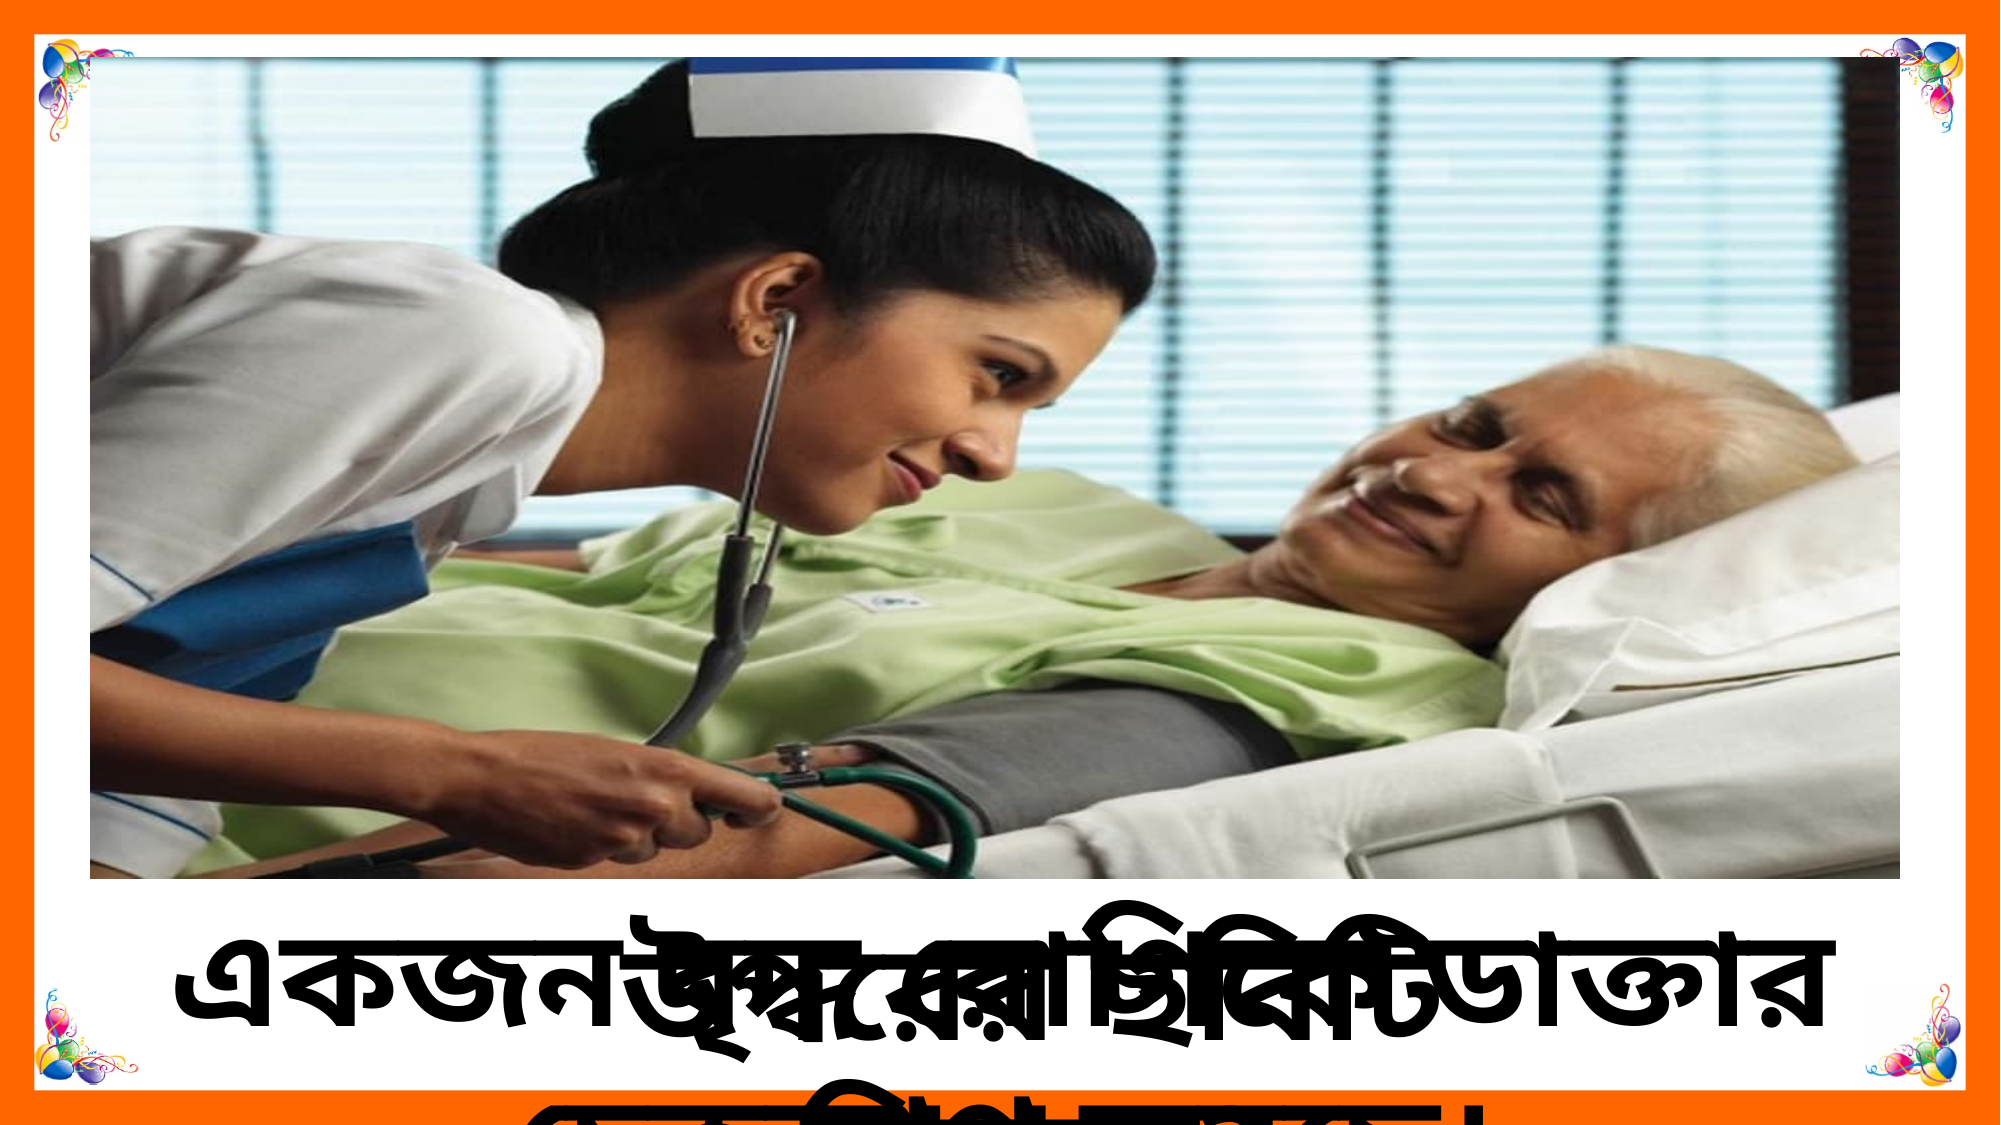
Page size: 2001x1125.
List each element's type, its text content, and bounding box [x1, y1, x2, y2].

text_box একজন বৃদ্ধ রোগিকে ডাক্তার চেকআপ করছে। [49, 881, 1958, 1125]
picture [34, 37, 1964, 879]
picture [1861, 984, 1966, 1086]
picture [34, 988, 139, 1085]
text_box [0, 0, 2000, 1125]
